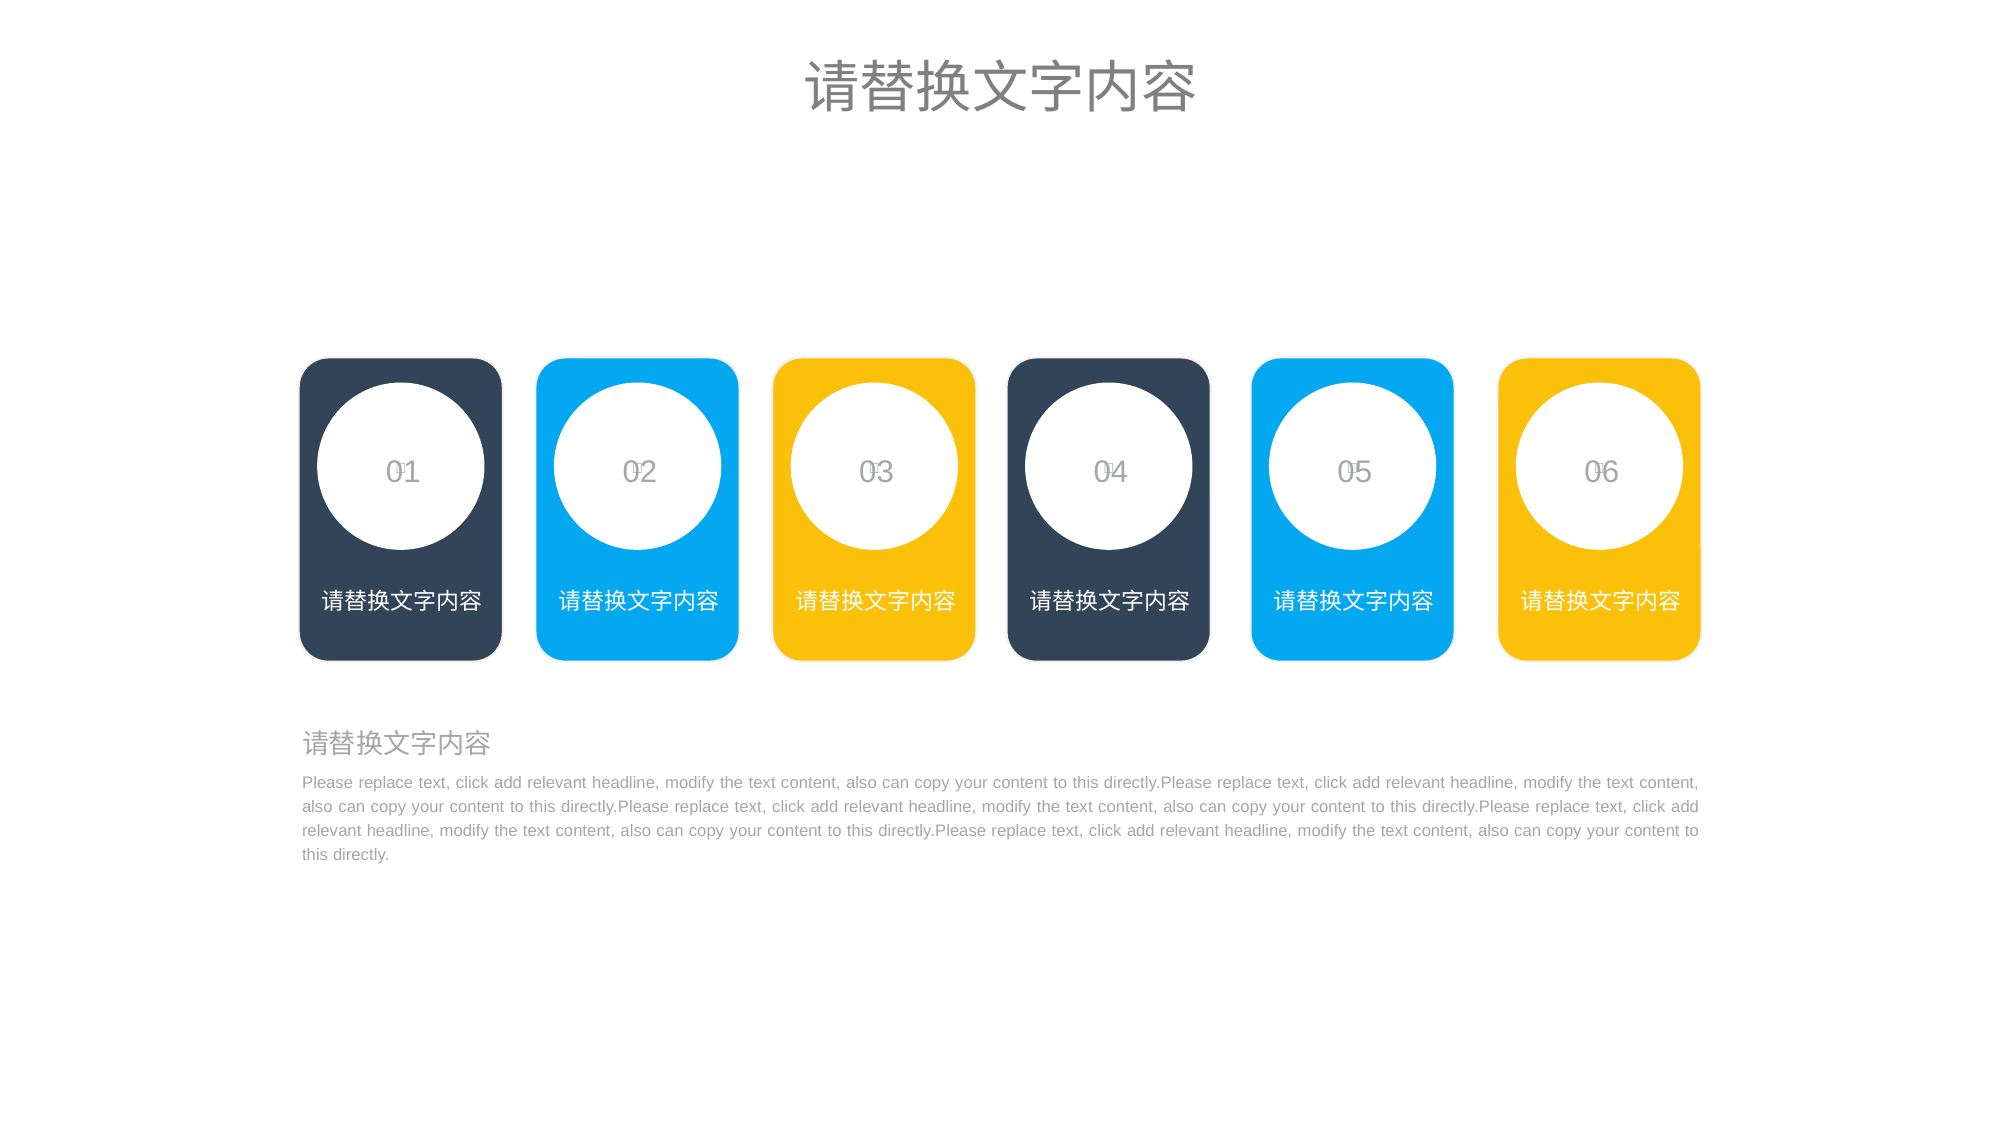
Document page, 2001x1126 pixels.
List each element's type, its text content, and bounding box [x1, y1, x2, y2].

text_box 06 [1537, 414, 1667, 518]
text_box 请替换文字内容 [1010, 571, 1211, 625]
text_box 请替换文字内容 [302, 712, 597, 766]
text_box 04 [1046, 414, 1176, 518]
text_box [1005, 356, 1212, 663]
text_box 请替换文字内容 [302, 571, 503, 625]
text_box [771, 356, 978, 663]
text_box [534, 356, 741, 663]
text_box 01 [338, 414, 468, 518]
text_box 03 [812, 414, 942, 518]
text_box  [1514, 381, 1685, 551]
text_box  [1267, 381, 1438, 551]
text_box  [316, 381, 486, 551]
text_box 请替换文字内容 [538, 571, 740, 625]
text_box 请替换文字内容 [778, 31, 1223, 119]
text_box 02 [575, 414, 705, 518]
text_box 请替换文字内容 [1500, 571, 1702, 625]
text_box  [1024, 381, 1194, 551]
text_box 05 [1290, 414, 1420, 518]
text_box  [789, 381, 960, 551]
text_box [297, 356, 504, 663]
text_box 请替换文字内容 [1253, 571, 1455, 625]
text_box  [552, 381, 723, 551]
text_box 请替换文字内容 [775, 571, 977, 625]
text_box [1249, 356, 1456, 663]
text_box Please replace text, click add relevant headline, modify the text content, also can copy your content to this directly.Please replace text, click add relevant headline, modify the text content, also can copy your content to this directly.Please replace text, click add relevant headline, modify the text content, also can copy your content to this directly.Please replace text, click add relevant headline, modify the text content, also can copy your content to this directly.Please replace text, click add relevant headline, modify the text content, also can copy your content to this directly. [302, 768, 1702, 897]
text_box [1496, 356, 1703, 663]
